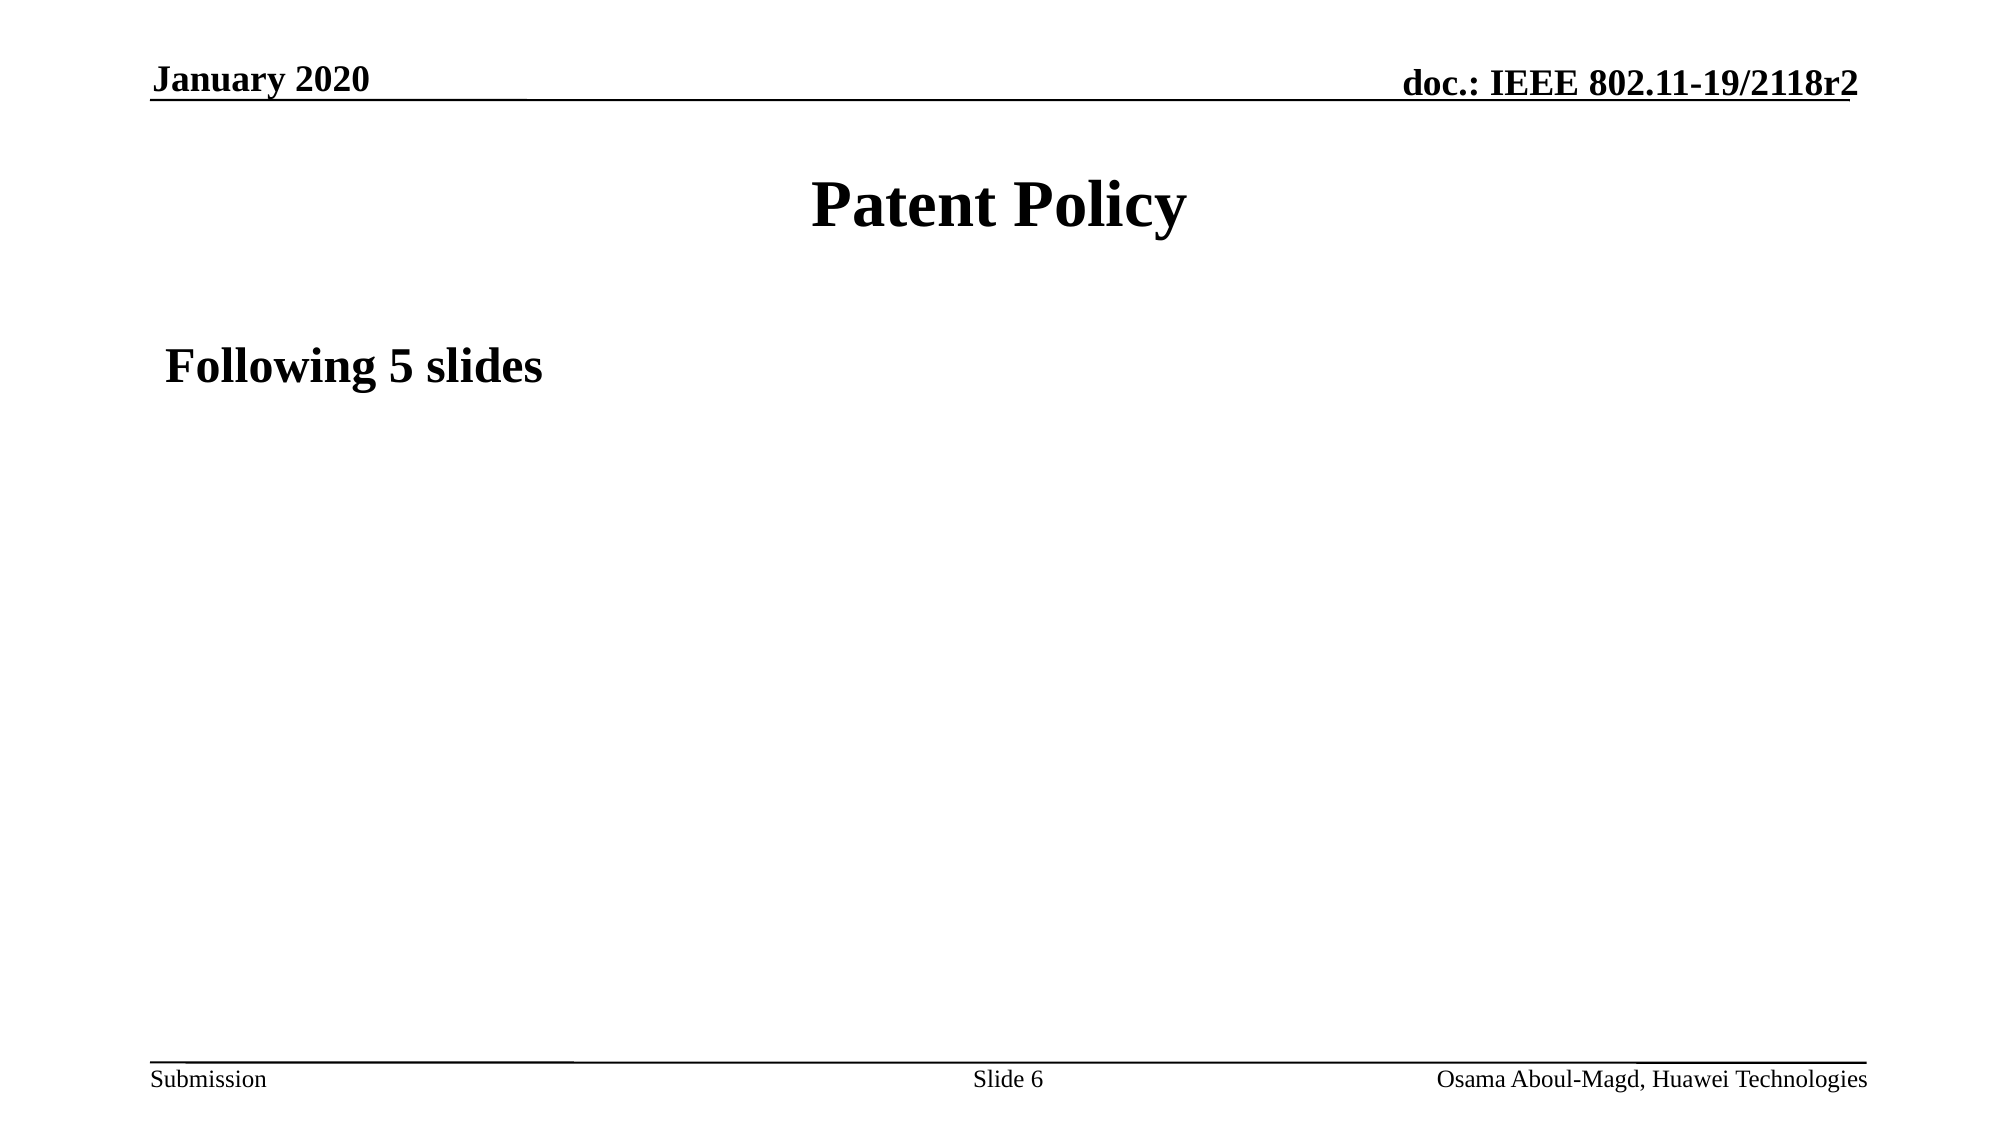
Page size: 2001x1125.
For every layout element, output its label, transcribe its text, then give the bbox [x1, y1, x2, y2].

list Following 5 slides [149, 324, 1850, 1000]
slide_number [152, 54, 563, 100]
slide_number Slide 6 [950, 1061, 1067, 1123]
title Patent Policy [149, 112, 1850, 288]
footer Osama Aboul-Magd, Huawei Technologies [1171, 1061, 1869, 1093]
